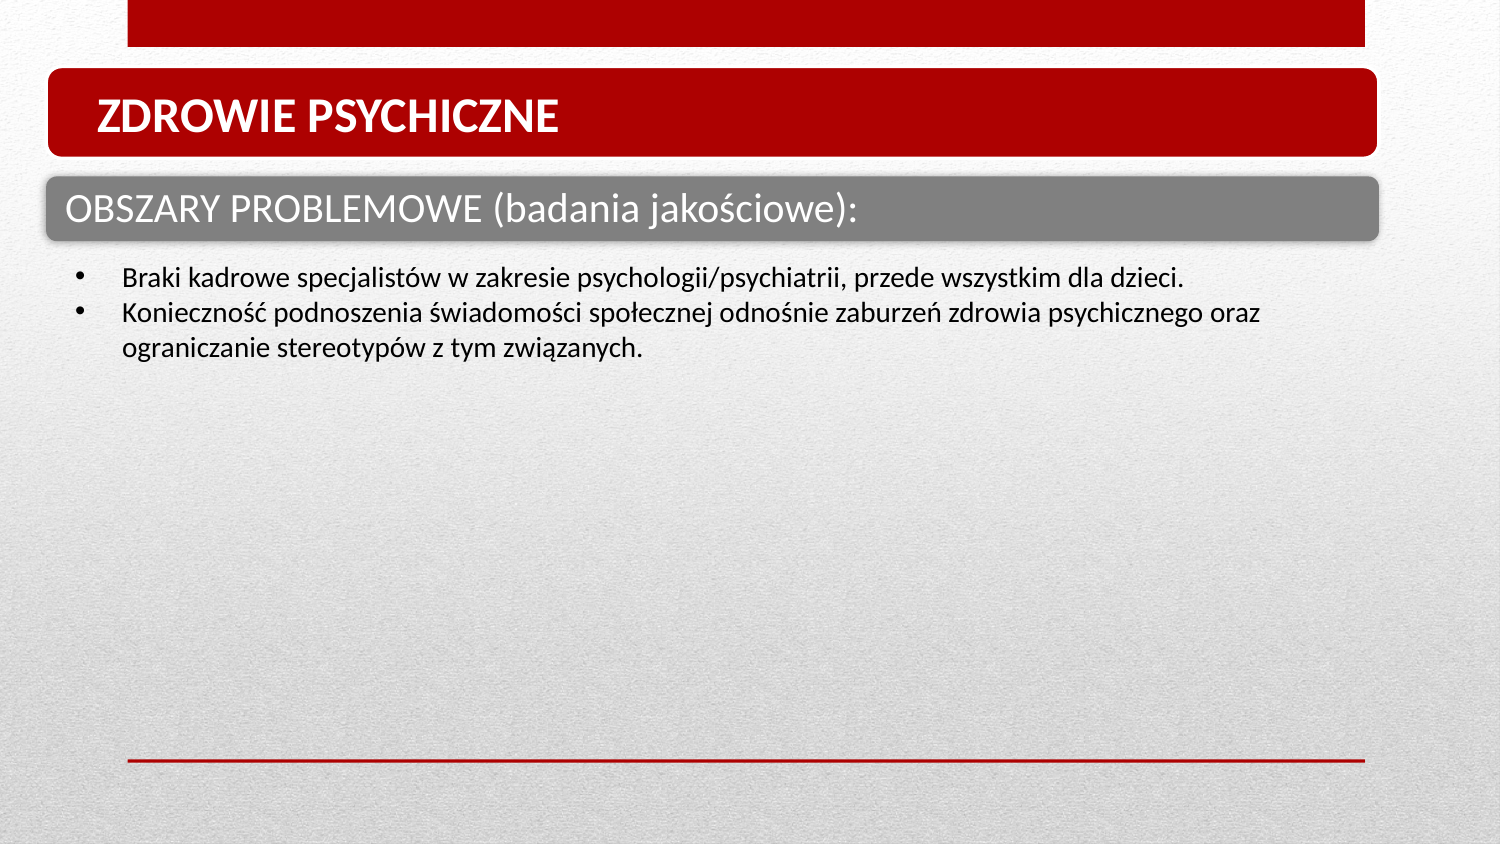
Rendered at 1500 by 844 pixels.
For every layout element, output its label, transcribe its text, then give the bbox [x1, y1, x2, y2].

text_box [45, 175, 1380, 242]
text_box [45, 65, 1385, 160]
text_box Braki kadrowe specjalistów w zakresie psychologii/psychiatrii, przede wszystkim dla dzieci. Konieczność podnoszenia świadomości społecznej odnośnie zaburzeń zdrowia psychicznego oraz ograniczanie stereotypów z tym związanych. [60, 253, 1347, 371]
